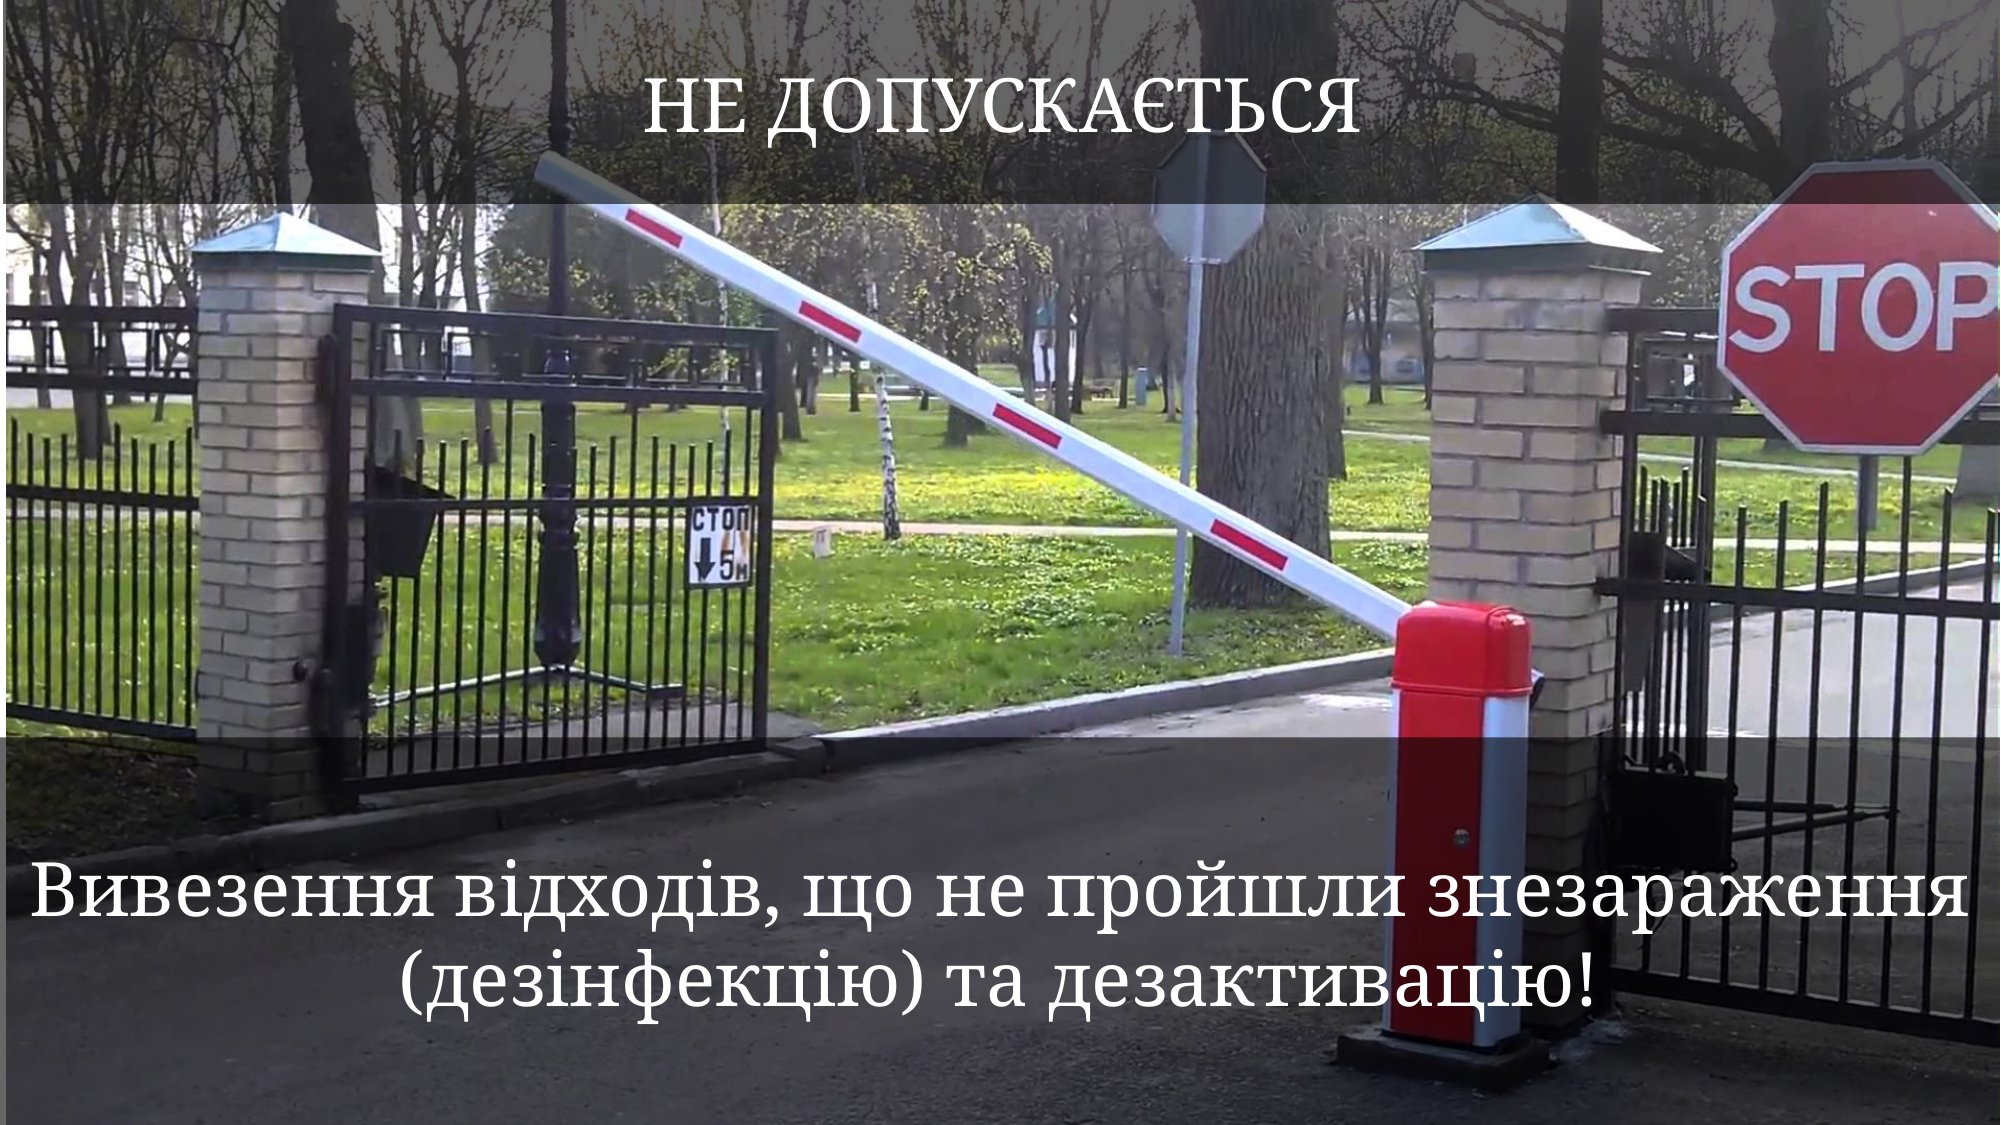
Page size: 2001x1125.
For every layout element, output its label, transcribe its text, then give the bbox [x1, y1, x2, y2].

text_box НЕ ДОПУСКАЄТЬСЯ [2, 0, 6, 205]
picture [6, 0, 2000, 1125]
text_box Вивезення відходів, що не пройшли знезараження (дезінфекцію) та дезактивацію! [0, 736, 6, 1125]
